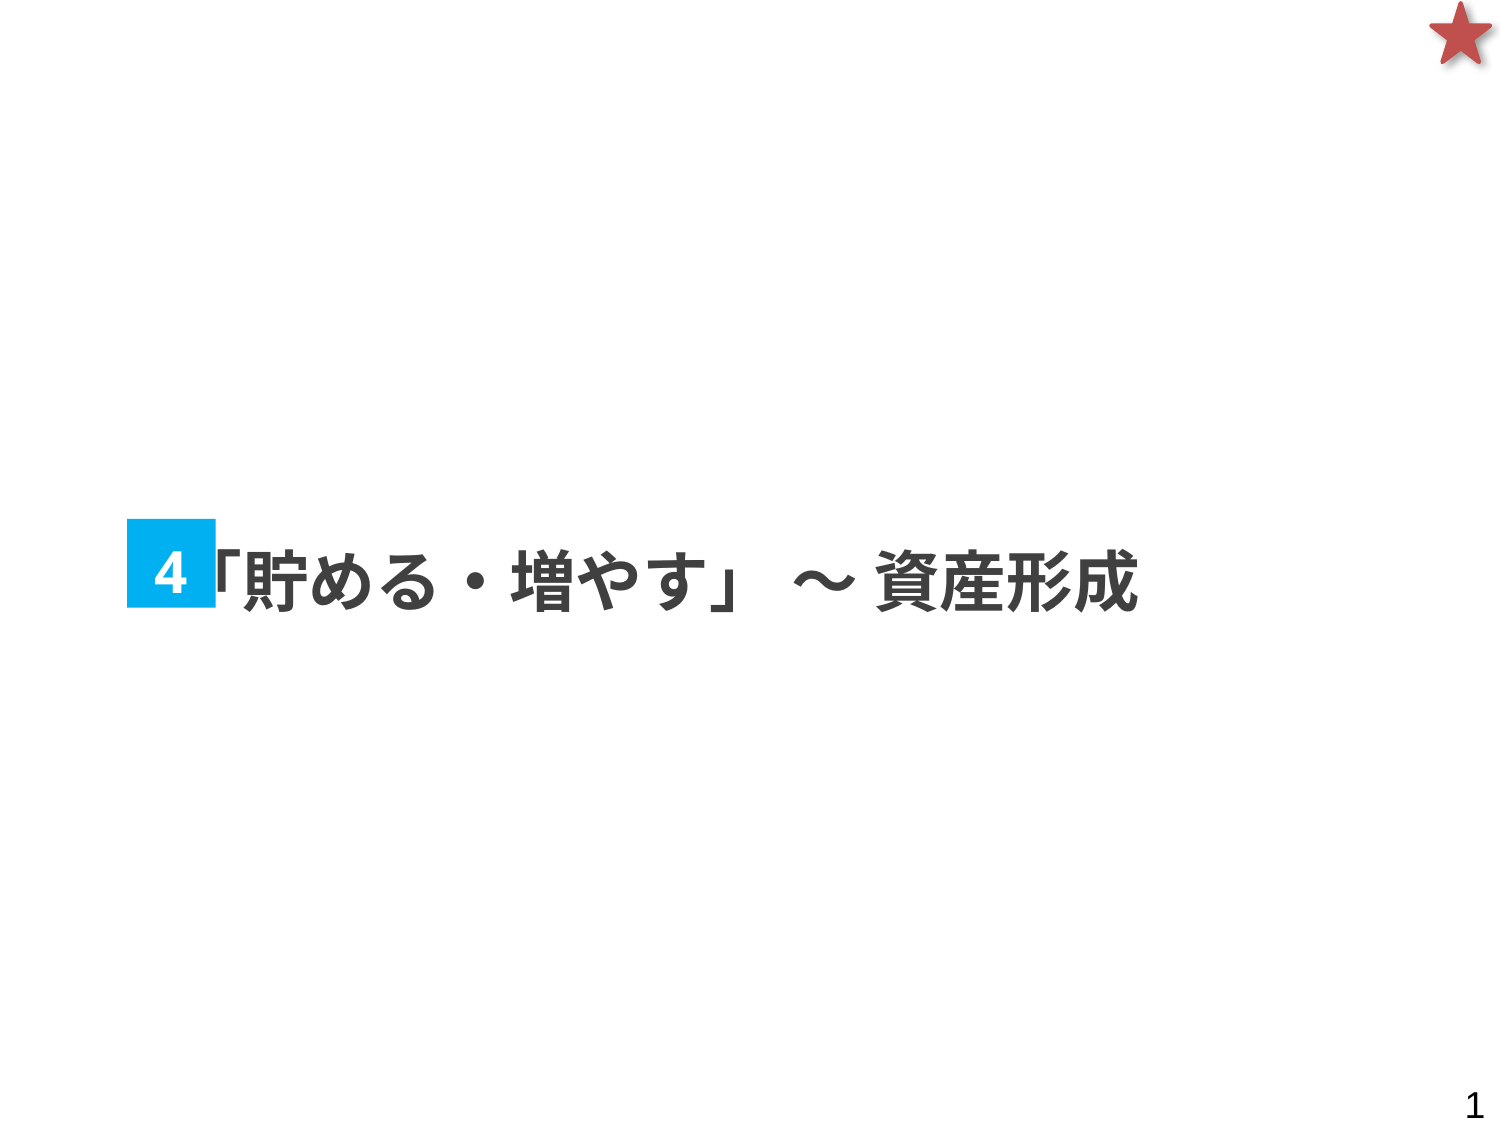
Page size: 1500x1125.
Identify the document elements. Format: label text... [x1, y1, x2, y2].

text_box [126, 518, 1081, 622]
text_box [1429, 0, 1493, 64]
text_box 0 [1149, 1065, 1500, 1125]
